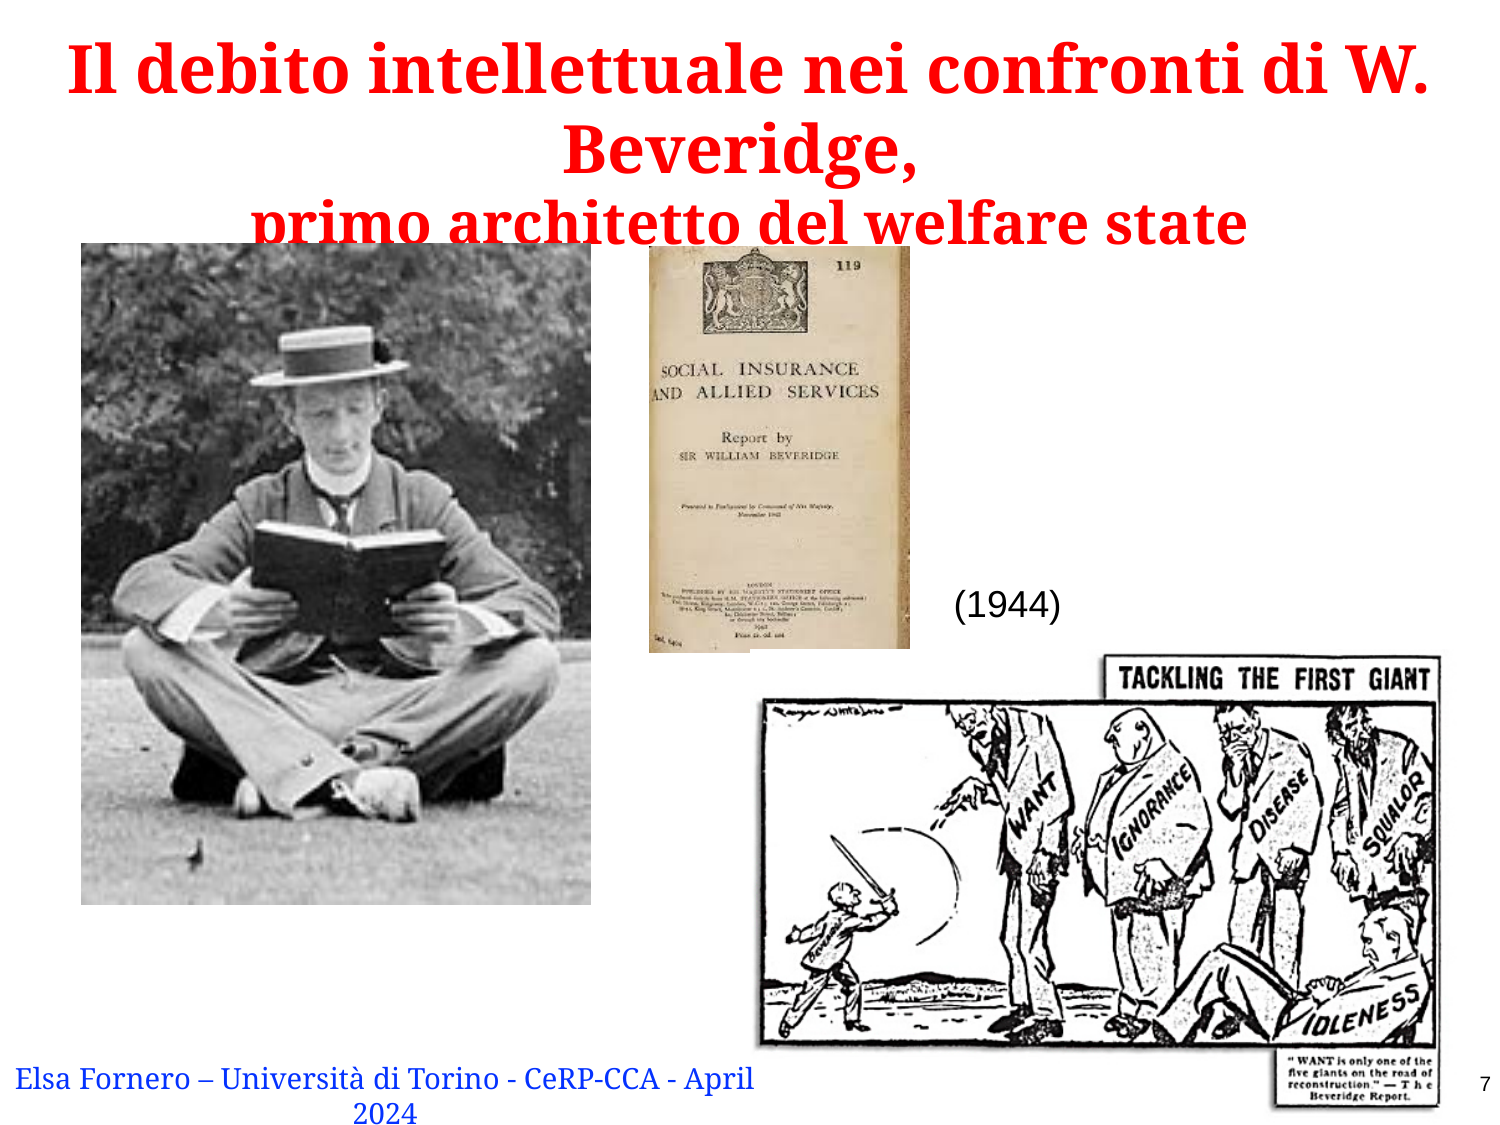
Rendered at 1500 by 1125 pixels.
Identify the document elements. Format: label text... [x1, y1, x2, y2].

picture [649, 246, 1471, 1125]
picture [81, 243, 591, 906]
text_box (1944) [938, 572, 1093, 633]
text_box Il debito intellettuale nei confronti di W. Beveridge, primo architetto del welfare state [0, 19, 1500, 264]
slide_number 7 [1474, 1063, 1500, 1125]
footer Elsa Fornero – Università di Torino - CeRP-CCA - April 2024 [0, 1052, 744, 1125]
